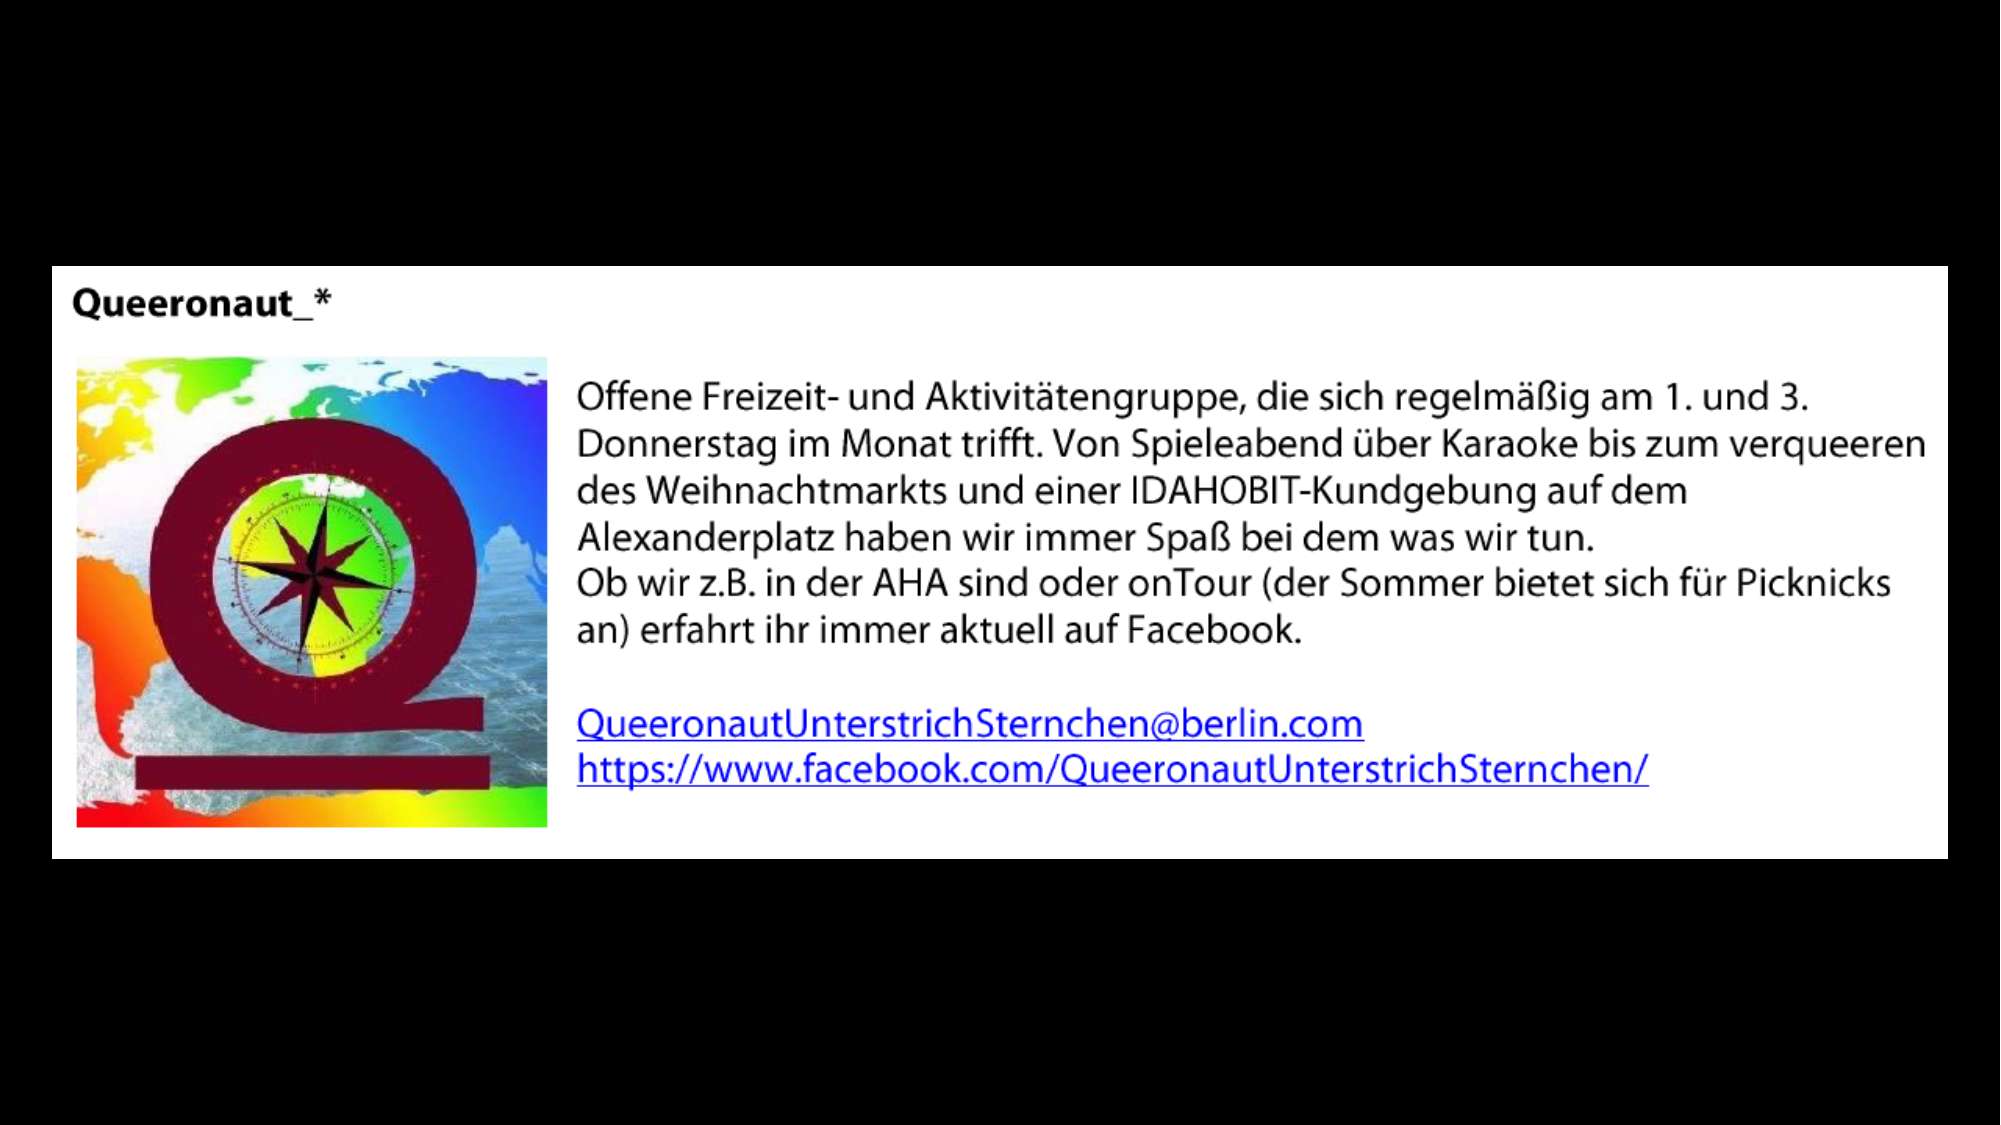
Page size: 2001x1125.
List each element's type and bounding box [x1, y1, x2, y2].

picture [51, 266, 1948, 859]
